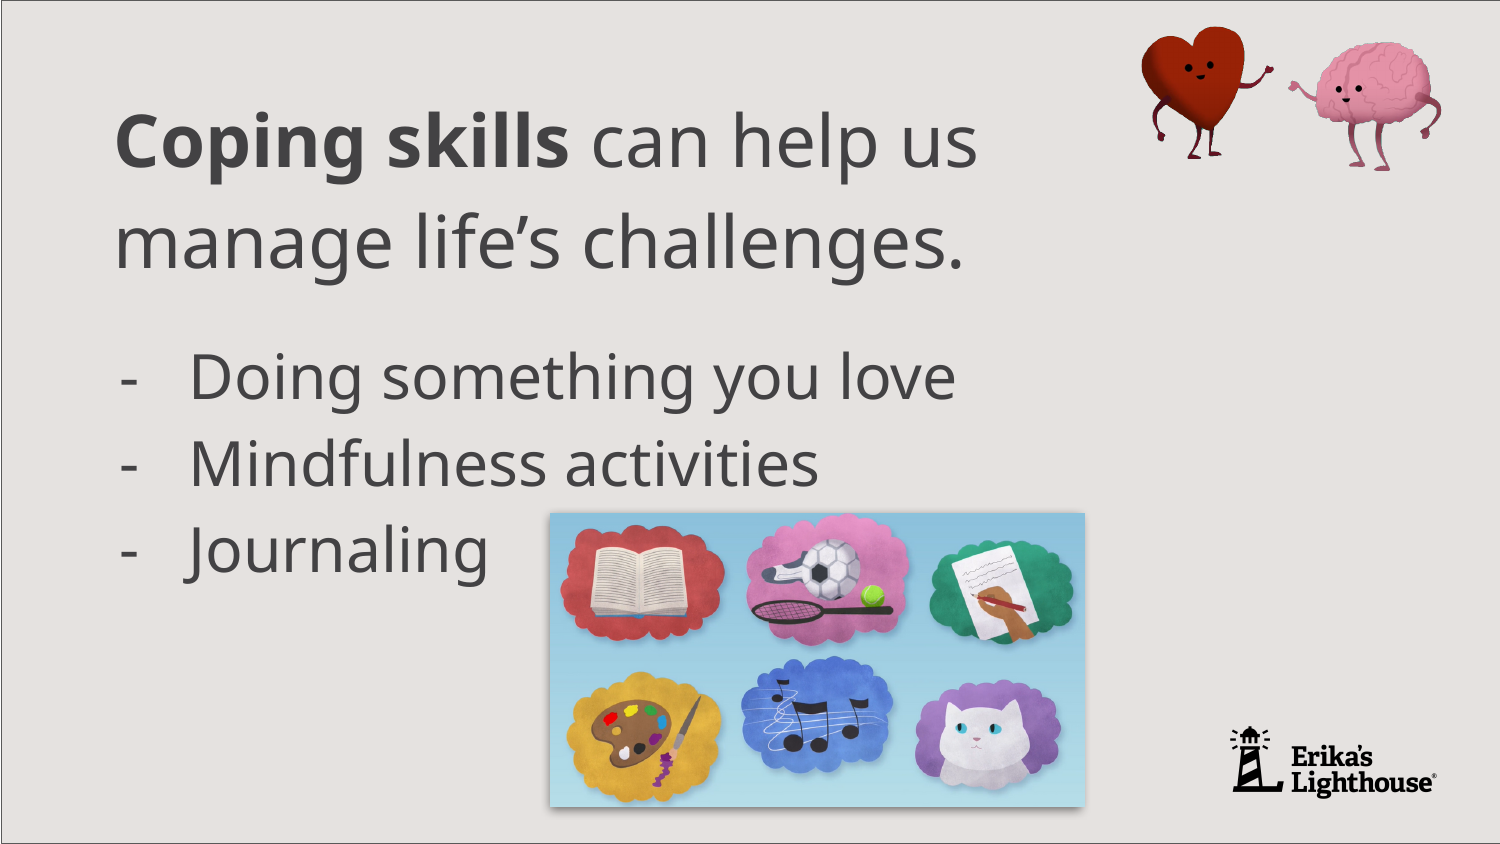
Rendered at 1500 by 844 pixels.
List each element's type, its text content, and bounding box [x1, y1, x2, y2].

picture [1210, 707, 1453, 819]
picture [550, 513, 1085, 808]
text_box Coping skills can help us manage life’s challenges. Doing something you love Mindfulness activities Journaling [98, 66, 1198, 778]
picture [1130, 20, 1458, 188]
text_box [1, 0, 1500, 844]
